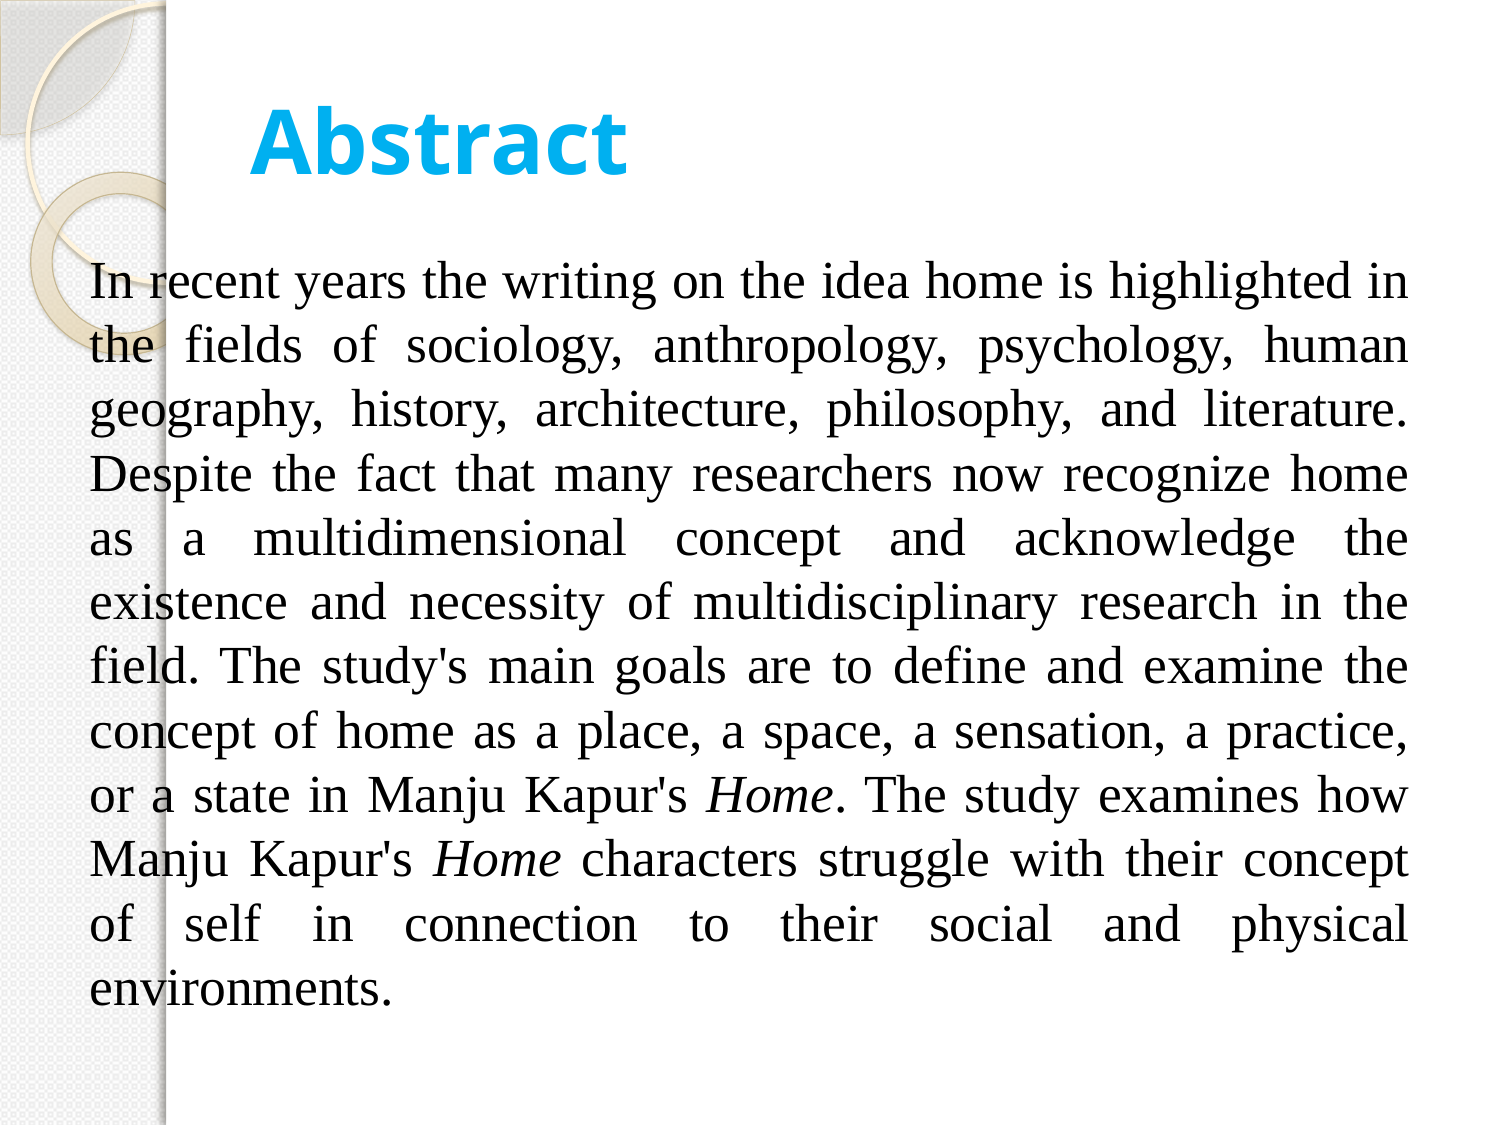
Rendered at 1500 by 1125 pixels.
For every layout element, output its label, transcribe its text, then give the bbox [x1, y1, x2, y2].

title Abstract [235, 45, 1466, 233]
list In recent years the writing on the idea home is highlighted in the fields of sociology, anthropology, psychology, human geography, history, architecture, philosophy, and literature. Despite the fact that many researchers now recognize home as a multidimensional concept and acknowledge the existence and necessity of multidisciplinary research in the field. The study's main goals are to define and examine the concept of home as a place, a space, a sensation, a practice, or a state in Manju Kapur's Home. The study examines how Manju Kapur's Home characters struggle with their concept of self in connection to their social and physical environments. [75, 237, 1425, 1038]
